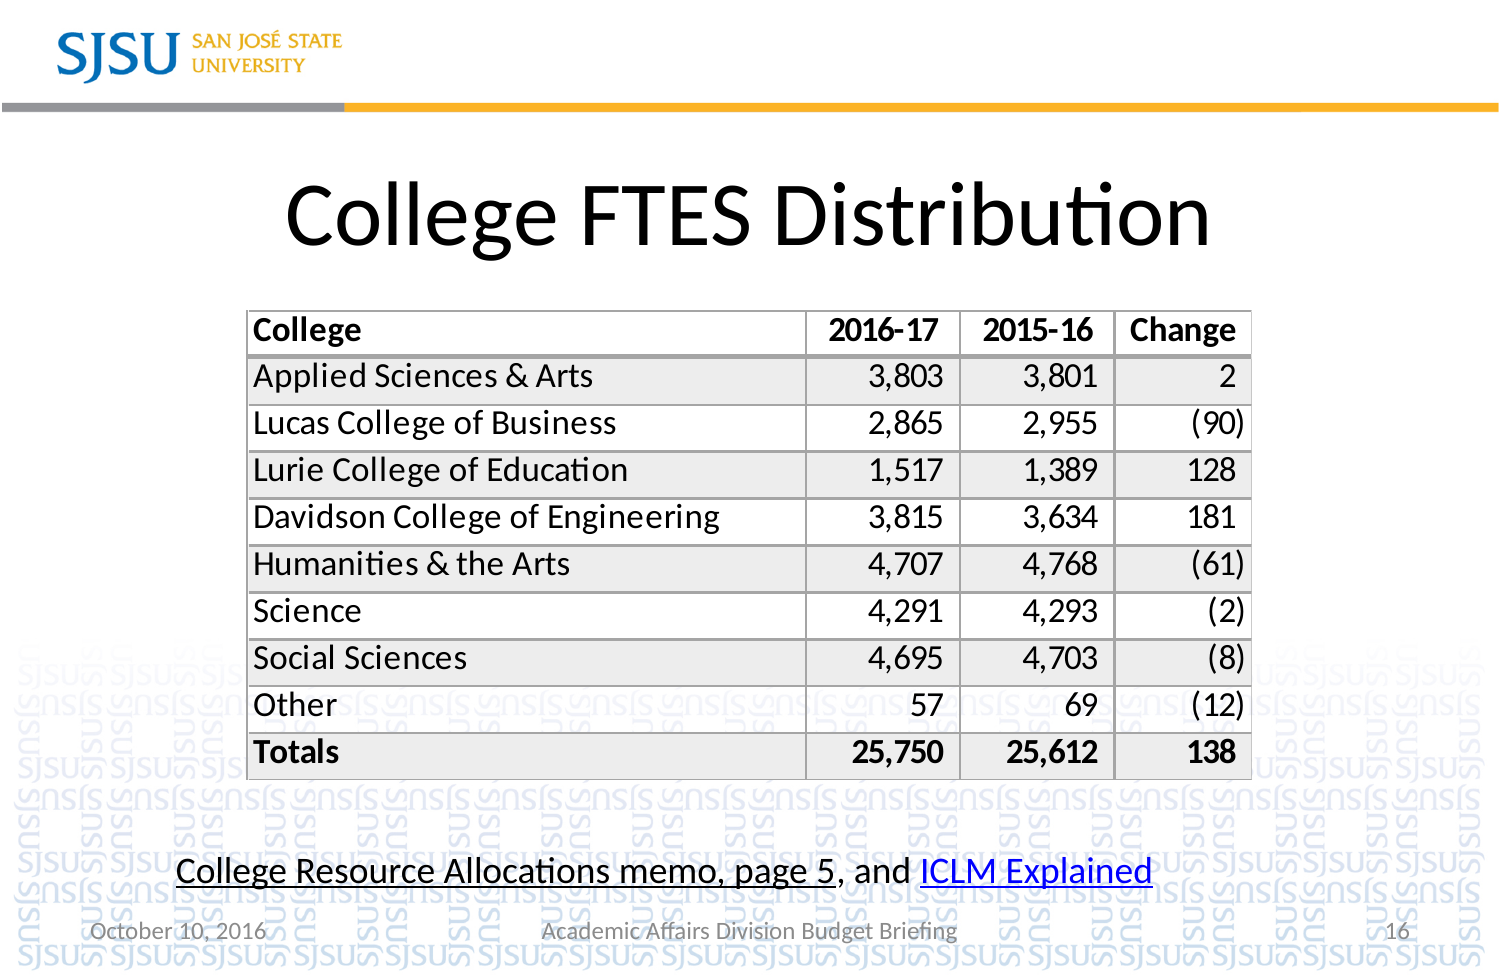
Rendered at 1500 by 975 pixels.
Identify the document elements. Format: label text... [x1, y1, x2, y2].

footer Academic Affairs Division Budget Briefing [512, 903, 988, 956]
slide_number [75, 903, 425, 956]
title College FTES Distribution [75, 132, 1425, 285]
picture [2, 0, 1499, 975]
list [245, 309, 1255, 782]
text_box College Resource Allocations memo, page 5, and ICLM Explained [161, 838, 1169, 899]
slide_number 16 [1074, 903, 1425, 956]
